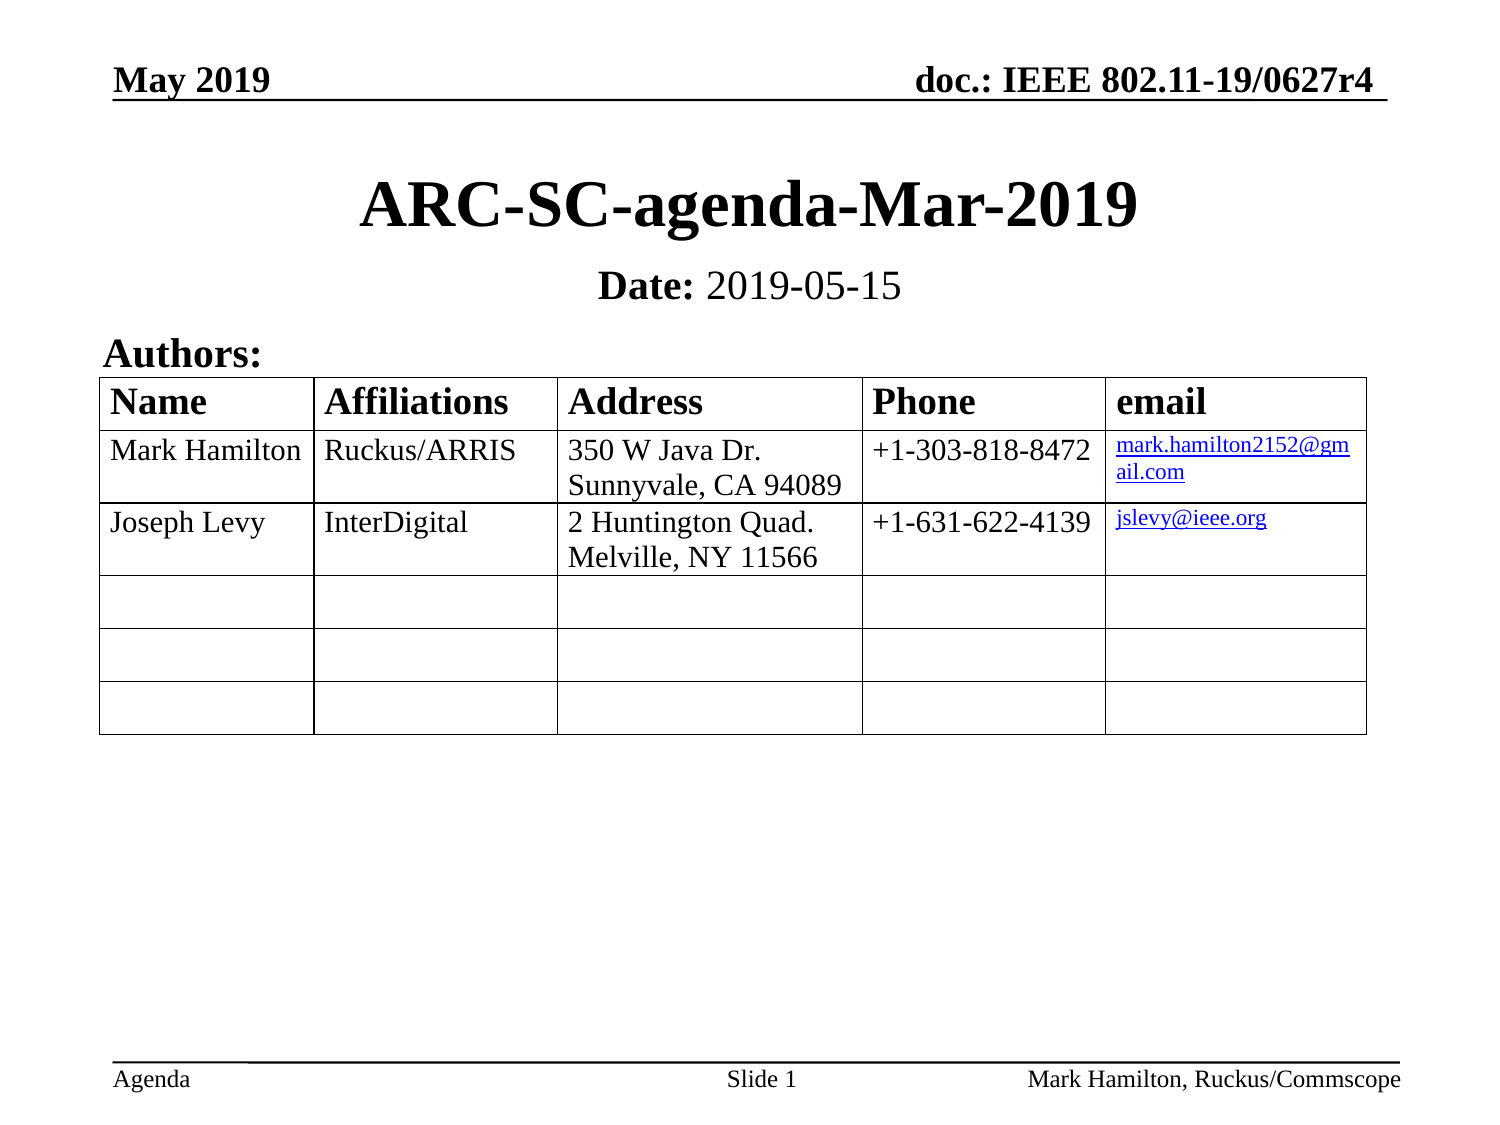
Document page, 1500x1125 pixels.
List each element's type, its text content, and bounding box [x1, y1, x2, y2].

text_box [85, 377, 1396, 856]
title ARC-SC-agenda-Mar-2019 [112, 112, 1388, 249]
text_box Authors: [87, 318, 325, 375]
list Date: 2019-05-15 [112, 249, 1388, 313]
